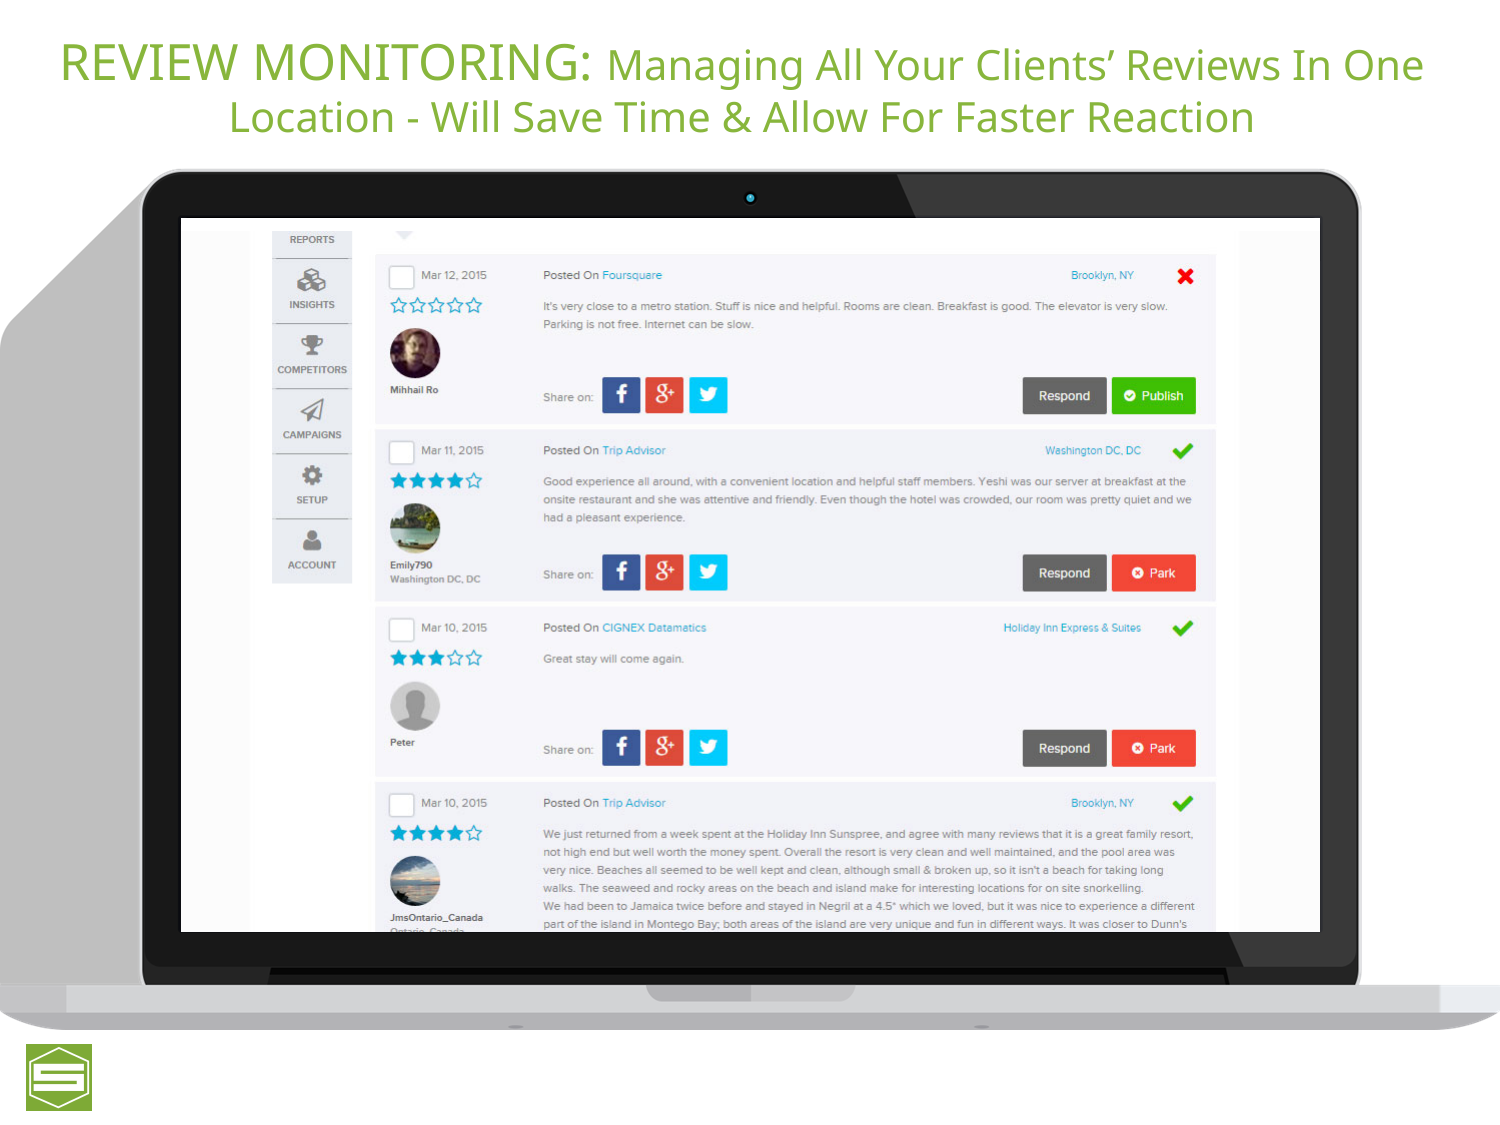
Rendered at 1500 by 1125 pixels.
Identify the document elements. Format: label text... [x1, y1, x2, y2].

picture [25, 1044, 92, 1111]
text_box REVIEW MONITORING: Managing All Your Clients’ Reviews In One Location - Will Save Time & Allow For Faster Reaction [37, 23, 1447, 165]
picture [0, 167, 1500, 1031]
